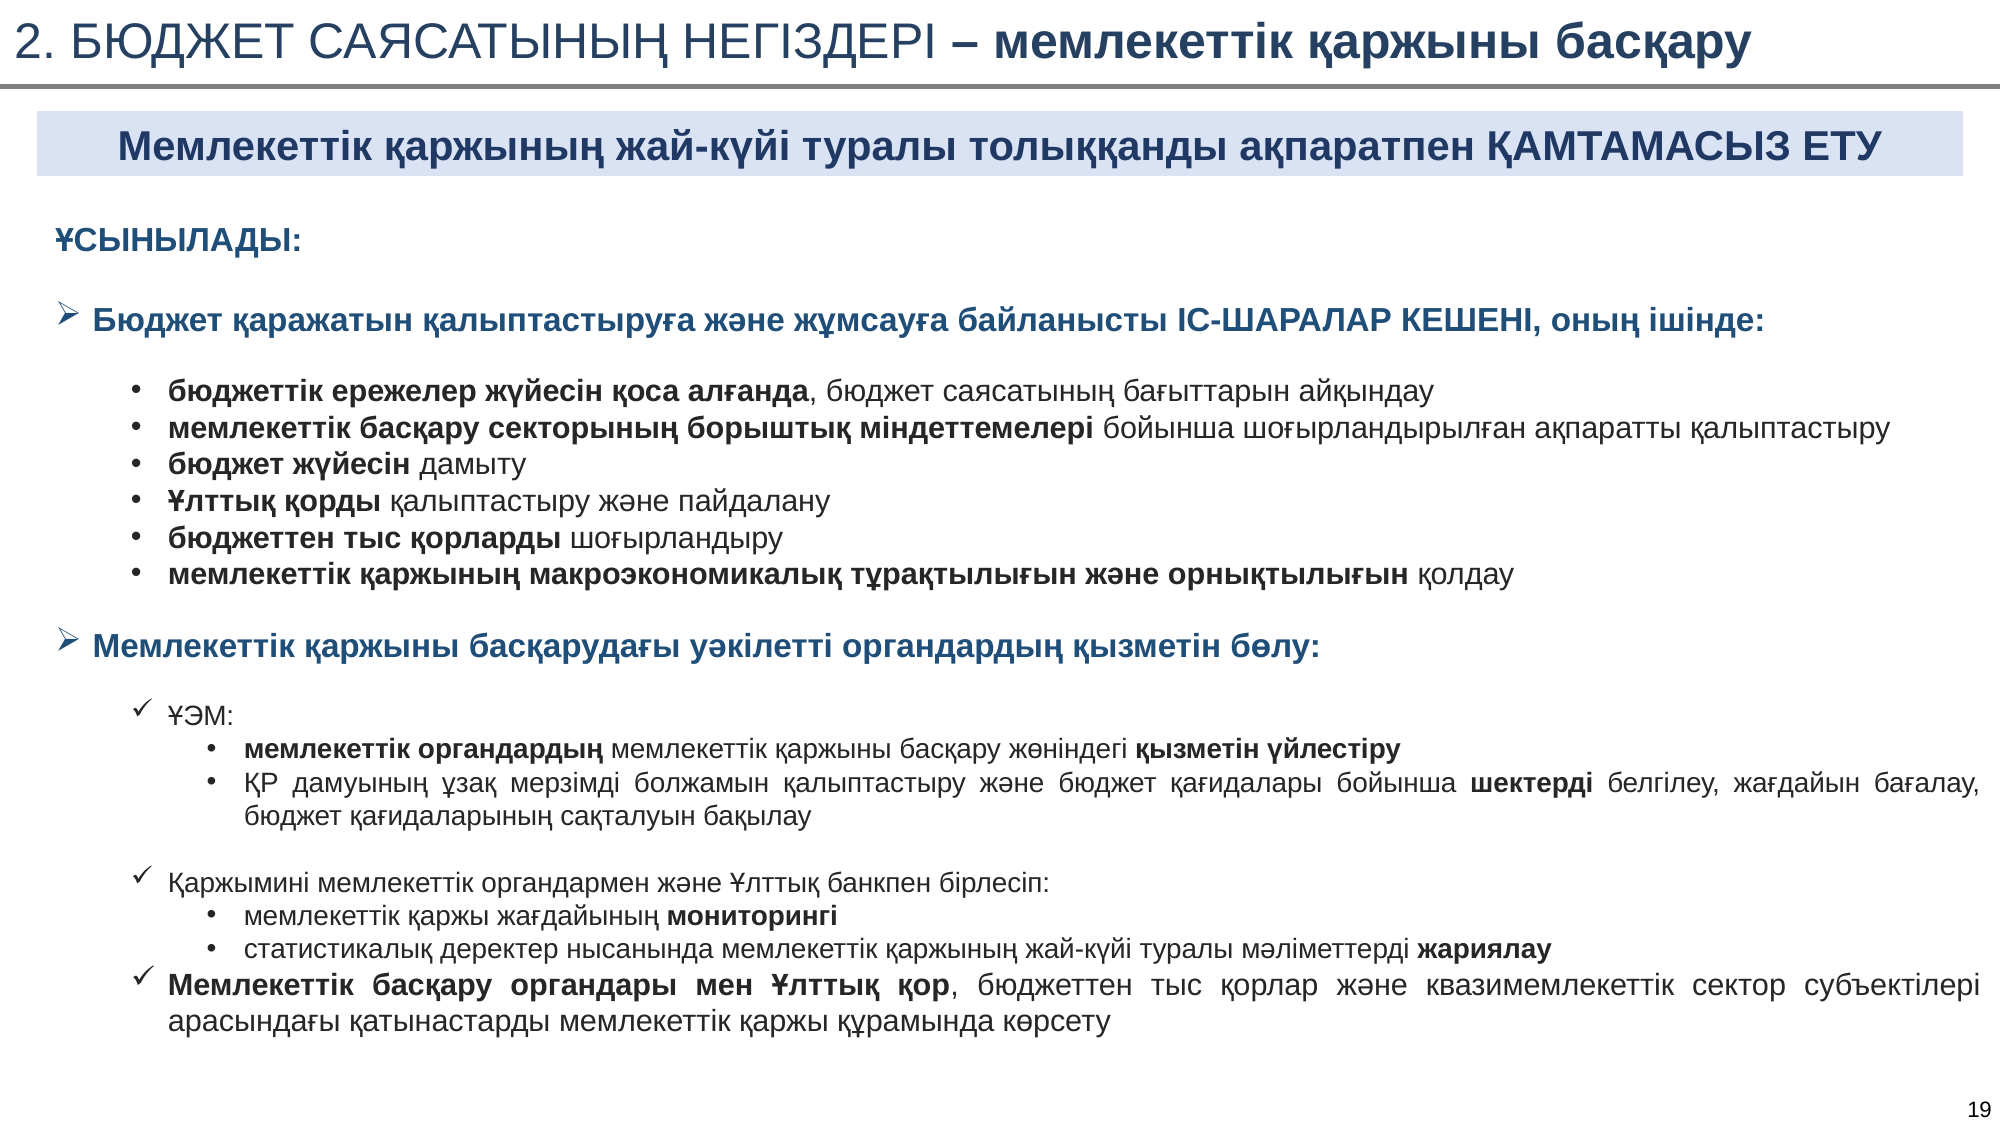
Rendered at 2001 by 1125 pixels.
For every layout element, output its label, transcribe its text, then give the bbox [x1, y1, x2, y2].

text_box Мемлекеттік қаржының жай-күйі туралы толыққанды ақпаратпен ҚАМТАМАСЫЗ ЕТУ [37, 111, 1963, 176]
text_box ҰСЫНЫЛАДЫ: Бюджет қаражатын қалыптастыруға және жұмсауға байланысты ІС-ШАРАЛАР КЕШЕНІ, оның ішінде: бюджеттік ережелер жүйесін қоса алғанда, бюджет саясатының бағыттарын айқындау мемлекеттік басқару секторының борыштық міндеттемелері бойынша шоғырландырылған ақпаратты қалыптастыру бюджет жүйесін дамыту Ұлттық қорды қалыптастыру және пайдалану бюджеттен тыс қорларды шоғырландыру мемлекеттік қаржының макроэкономикалық тұрақтылығын және орнықтылығын қолдау Мемлекеттік қаржыны басқарудағы уәкілетті органдардың қызметін бөлу: ҰЭМ: мемлекеттік органдардың мемлекеттік қаржыны басқару жөніндегі қызметін үйлестіру ҚР дамуының ұзақ мерзімді болжамын қалыптастыру және бюджет қағидалары бойынша шектерді белгілеу, жағдайын бағалау, бюджет қағидаларының сақталуын бақылау Қаржымині мемлекеттік органдармен және Ұлттық банкпен бірлесіп: мемлекеттік қаржы жағдайының мониторингі статистикалық деректер нысанында мемлекеттік қаржының жай-күйі туралы мәліметтерді жариялау Мемлекеттік басқару органдары мен Ұлттық қор, бюджеттен тыс қорлар және квазимемлекеттік сектор субъектілері арасындағы қатынастарды мемлекеттік қаржы құрамында көрсету [35, 207, 2000, 1048]
text_box 2. БЮДЖЕТ САЯСАТЫНЫҢ НЕГІЗДЕРІ – мемлекеттік қаржыны басқару [0, 7, 2000, 77]
